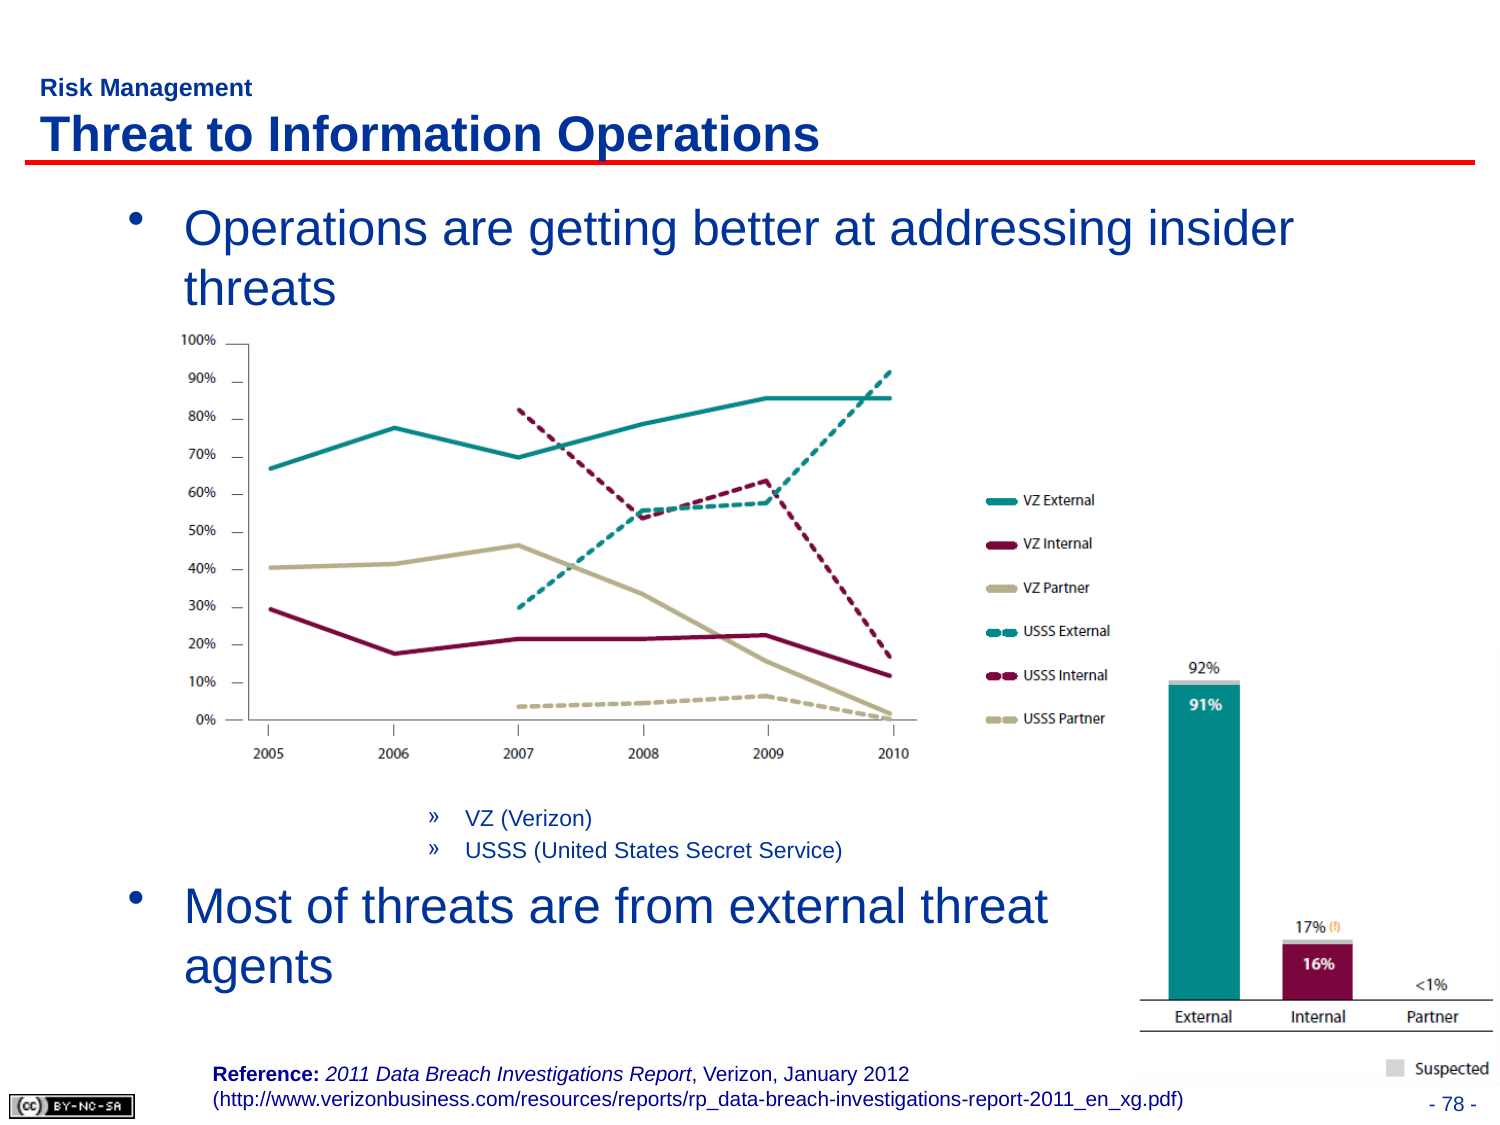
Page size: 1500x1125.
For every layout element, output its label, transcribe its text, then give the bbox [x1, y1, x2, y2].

picture [9, 1094, 135, 1119]
picture [171, 318, 1130, 773]
slide_number - 78 - [1292, 1093, 1493, 1125]
text_box Reference: 2011 Data Breach Investigations Report, Verizon, January 2012 (http://www.verizonbusiness.com/resources/reports/rp_data-breach-investigations-report-2011_en_xg.pdf) [197, 1053, 1275, 1119]
list Operations are getting better at addressing insider threats VZ (Verizon) USSS (United States Secret Service) Most of threats are from external threat agents [112, 187, 1388, 1063]
picture [1133, 647, 1500, 1086]
title Risk Management Threat to Information Operations [24, 0, 1476, 169]
